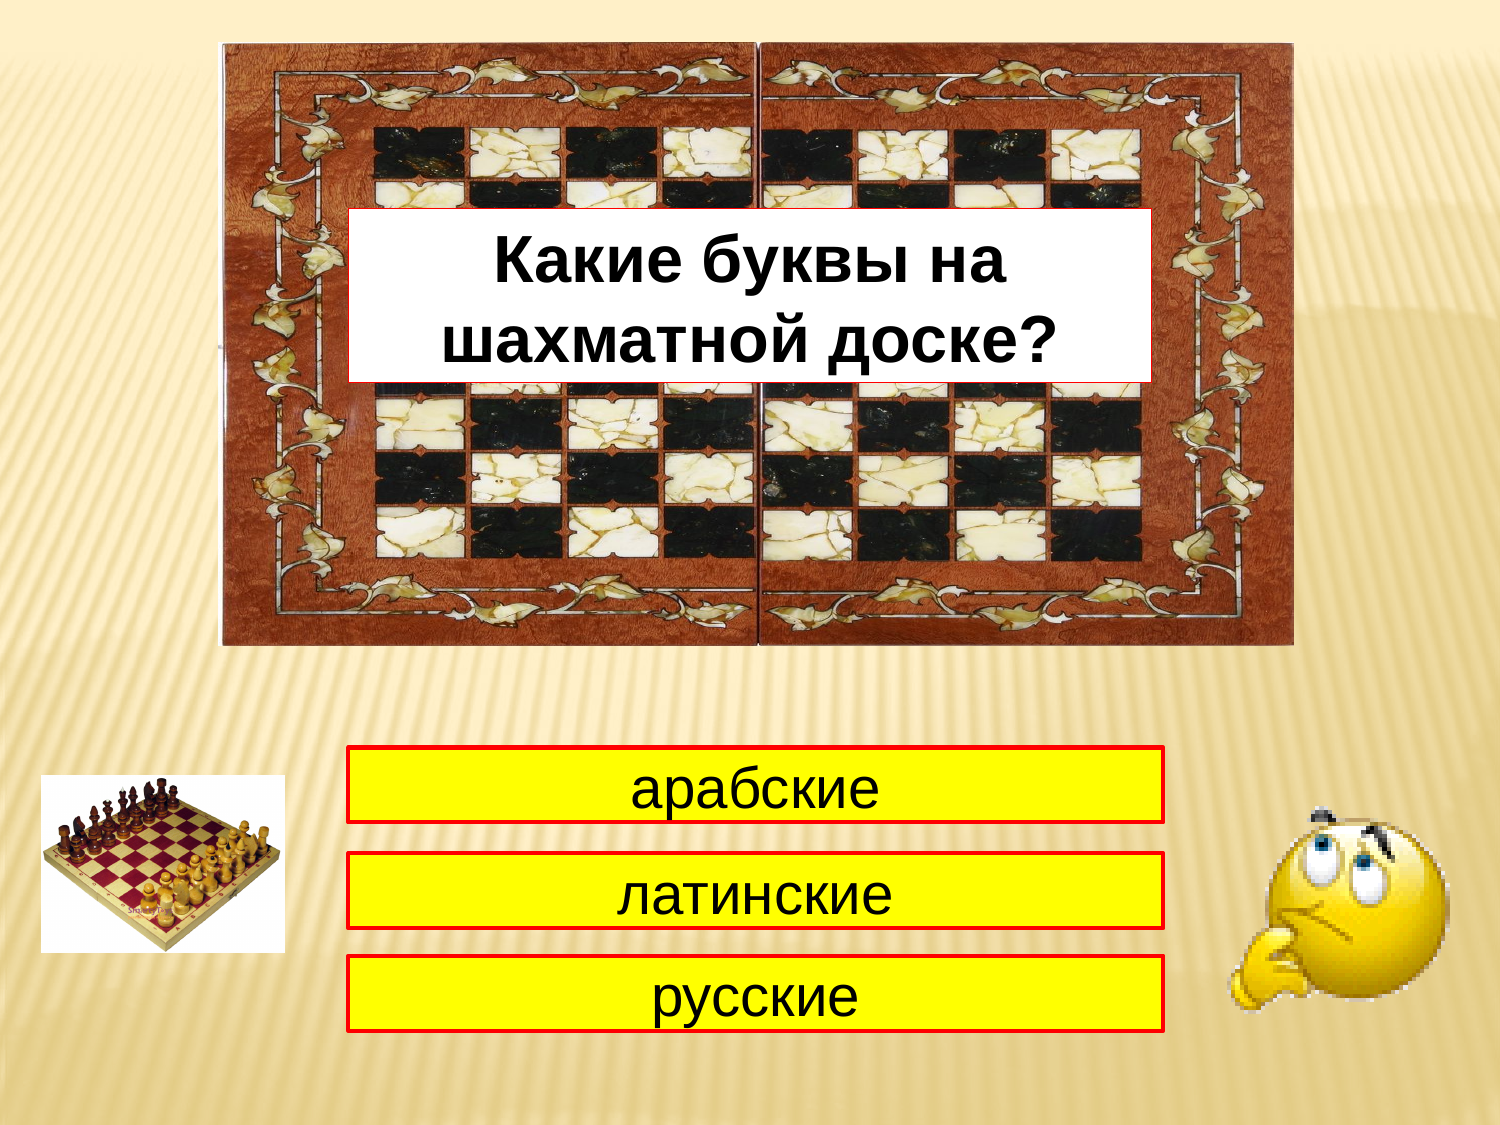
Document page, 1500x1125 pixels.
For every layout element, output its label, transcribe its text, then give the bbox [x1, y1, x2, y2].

text_box русские [346, 954, 1165, 1033]
text_box латинские [346, 851, 1165, 930]
picture [1198, 703, 1467, 1036]
text_box арабские [346, 745, 1165, 824]
picture [40, 774, 286, 953]
picture [218, 42, 1294, 646]
